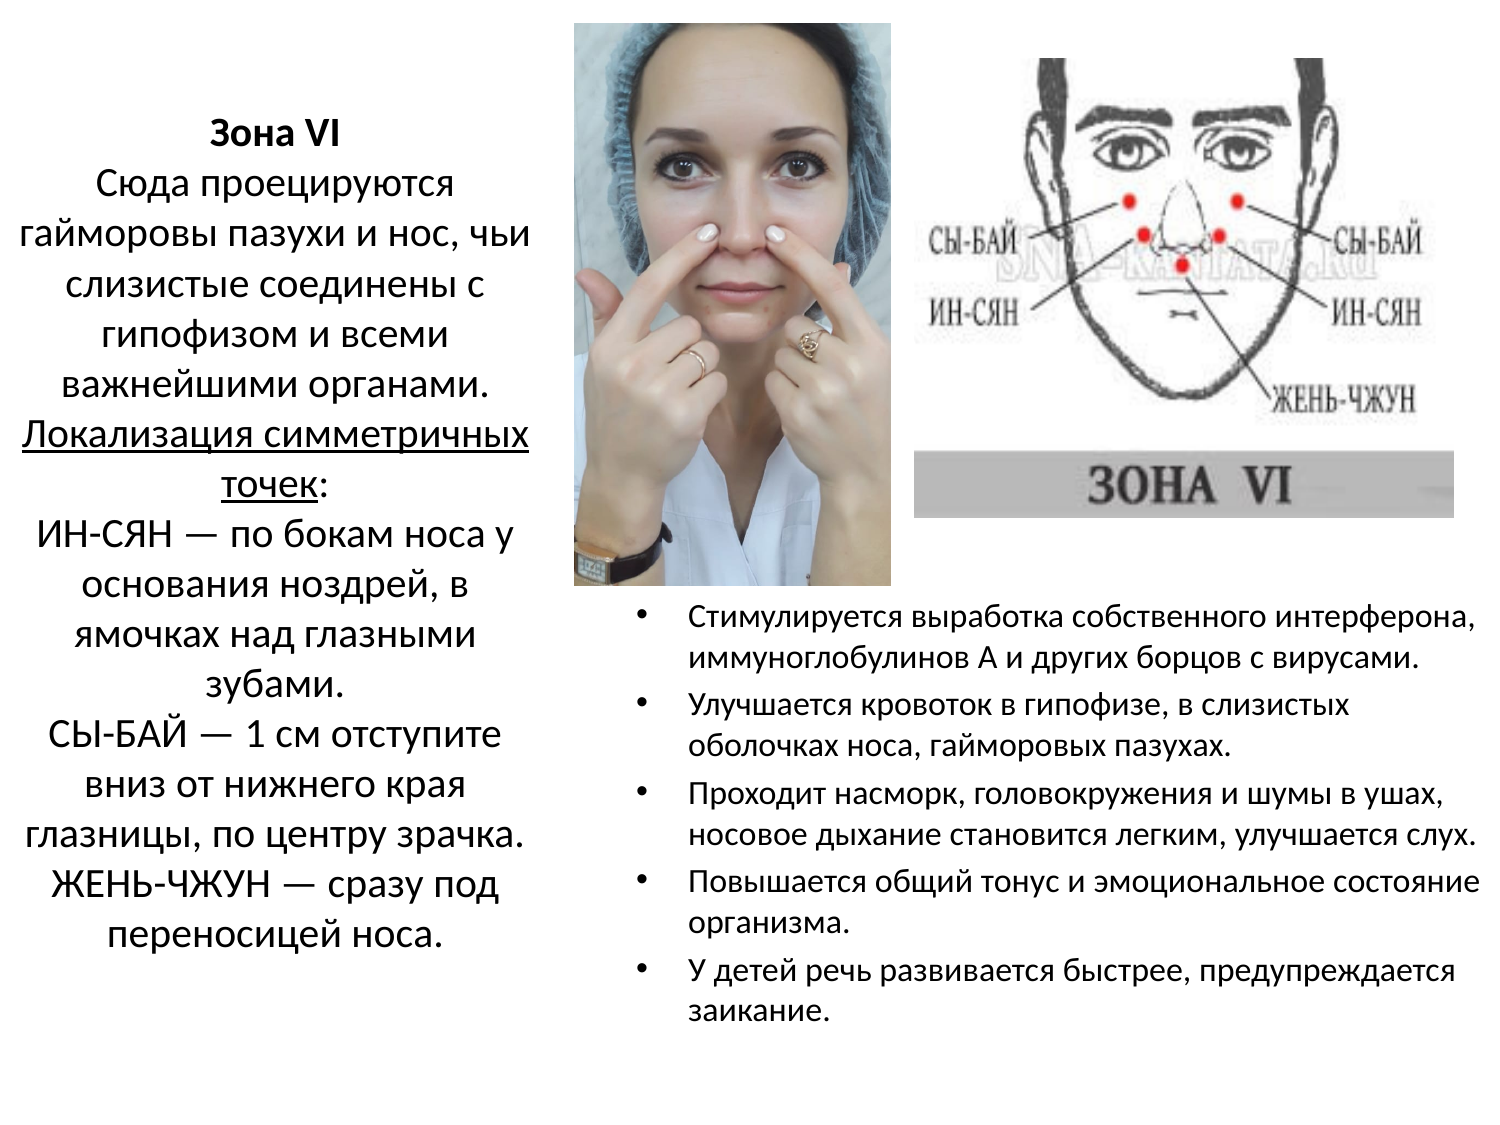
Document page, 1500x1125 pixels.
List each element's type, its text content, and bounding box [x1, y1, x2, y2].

picture [573, 23, 891, 587]
picture [913, 58, 1454, 518]
title Зона VI Сюда проецируются гайморовы пазухи и нос, чьи слизистые соединены с гипофизом и всеми важнейшими органами. Локализация симметричных точек: ИН-СЯН — по бокам носа у основания ноздрей, в ямочках над глазными зубами. СЫ-БАЙ — 1 см отступите вниз от нижнего края глазницы, по центру зрачка. ЖЕНЬ-ЧЖУН — сразу под переносицей носа. [0, 45, 551, 1067]
list Стимулируется выработка собственного интерферона, иммуноглобулинов А и других борцов с вирусами. Улучшается кровоток в гипофизе, в слизистых оболочках носа, гайморовых пазухах. Проходит насморк, головокружения и шумы в ушах, носовое дыхание становится легким, улучшается слух. Повышается общий тонус и эмоциональное состояние организма. У детей речь развивается быстрее, предупреждается заикание. [621, 585, 1500, 1090]
